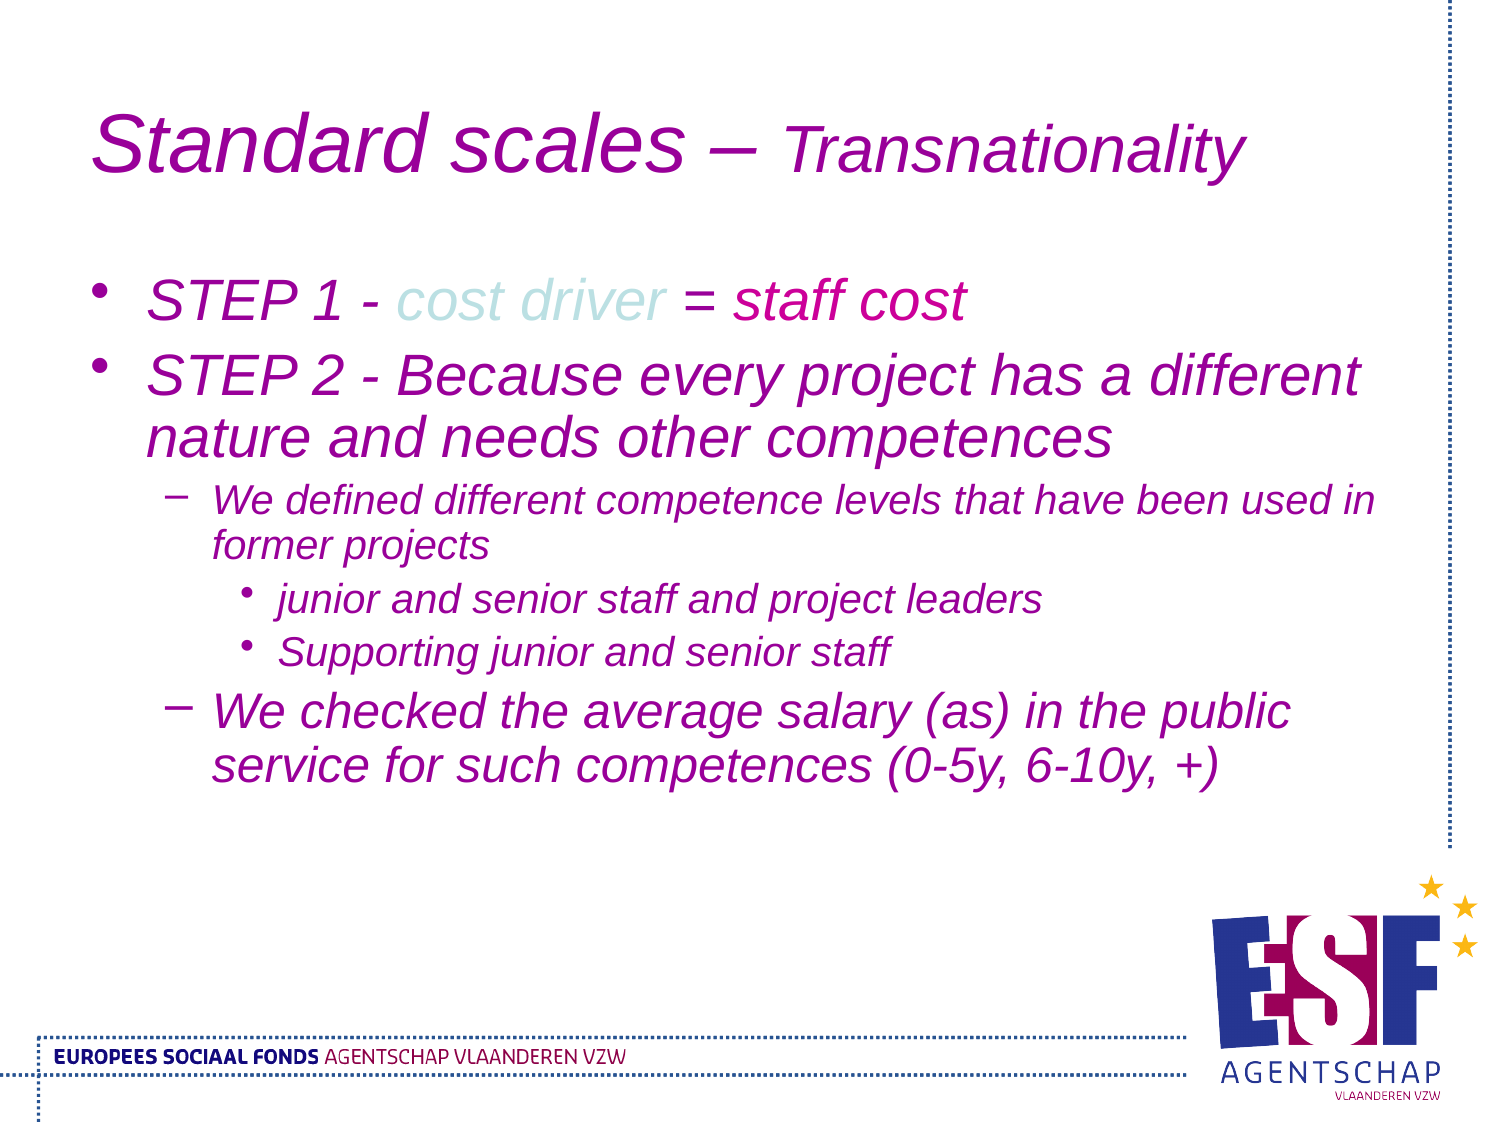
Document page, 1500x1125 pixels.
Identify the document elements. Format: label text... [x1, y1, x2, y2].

title Standard scales – Transnationality [75, 45, 1425, 233]
list STEP 1 - cost driver = staff cost STEP 2 - Because every project has a different nature and needs other competences We defined different competence levels that have been used in former projects junior and senior staff and project leaders Supporting junior and senior staff We checked the average salary (as) in the public service for such competences (0-5y, 6-10y, +) [75, 262, 1425, 1005]
picture [1212, 874, 1478, 1100]
picture [52, 1046, 627, 1069]
